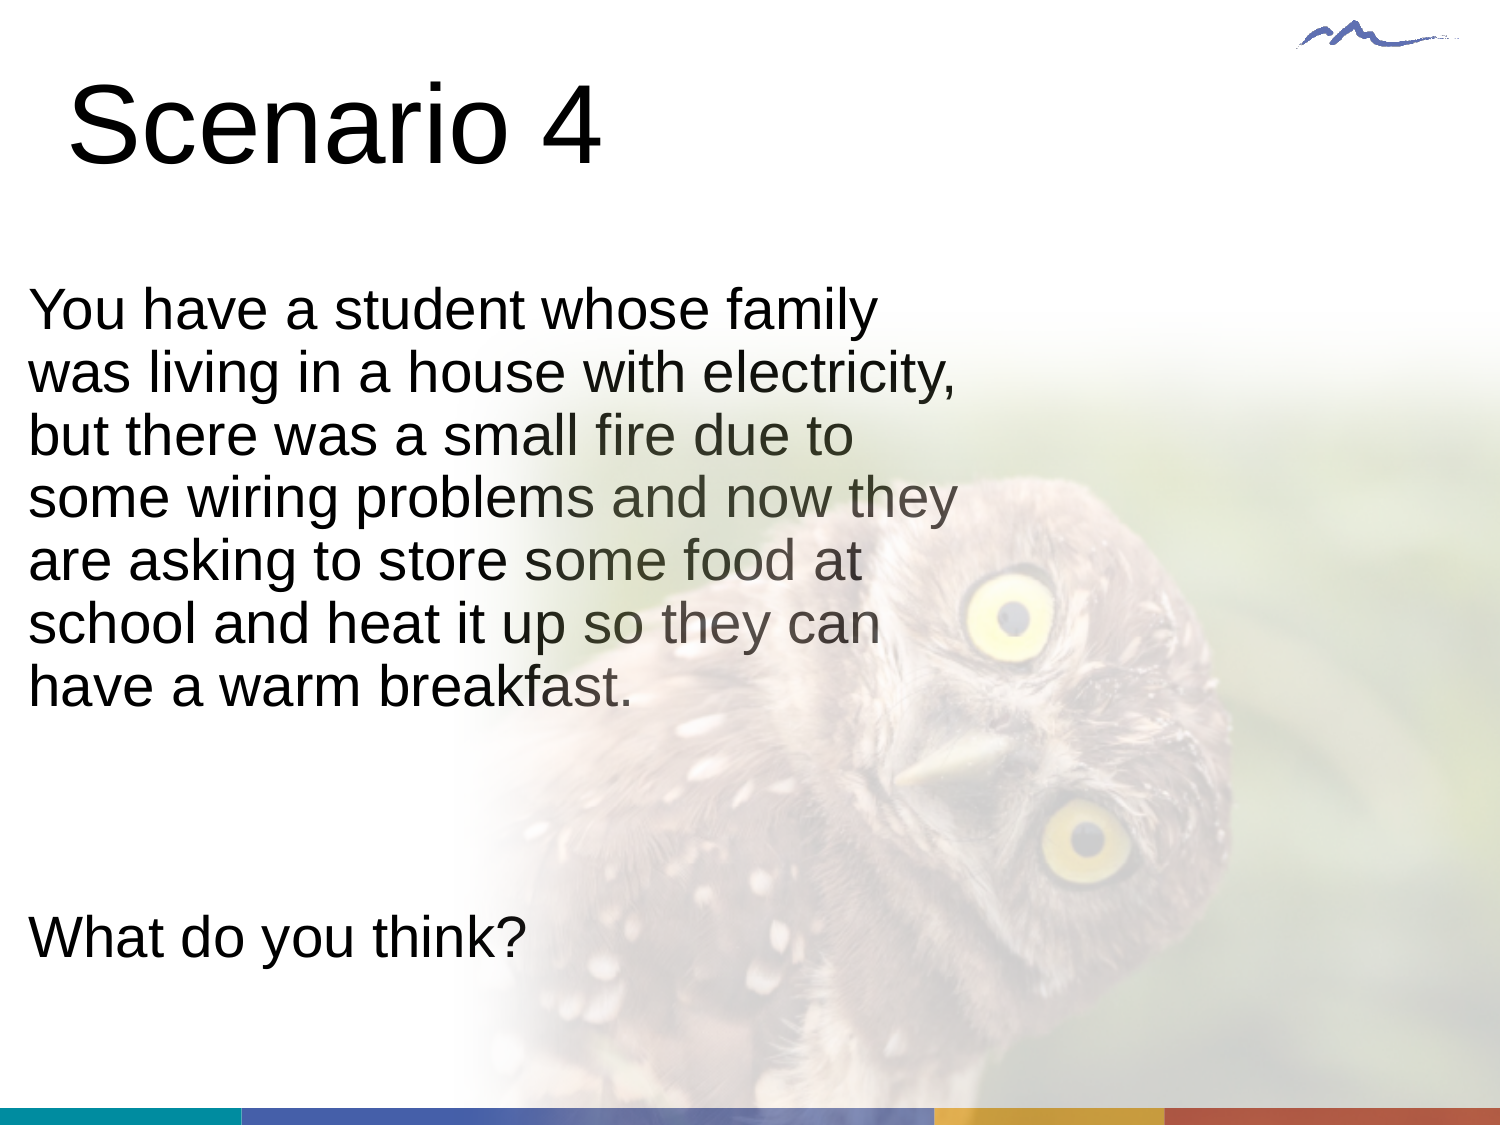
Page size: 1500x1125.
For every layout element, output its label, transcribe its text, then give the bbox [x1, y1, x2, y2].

picture [1346, 20, 1459, 49]
list You have a student whose family was living in a house with electricity, but there was a small fire due to some wiring problems and now they are asking to store some food at school and heat it up so they can have a warm breakfast. What do you think? [13, 271, 998, 1071]
picture [439, 297, 1500, 1125]
title Scenario 4 [51, 18, 1346, 236]
